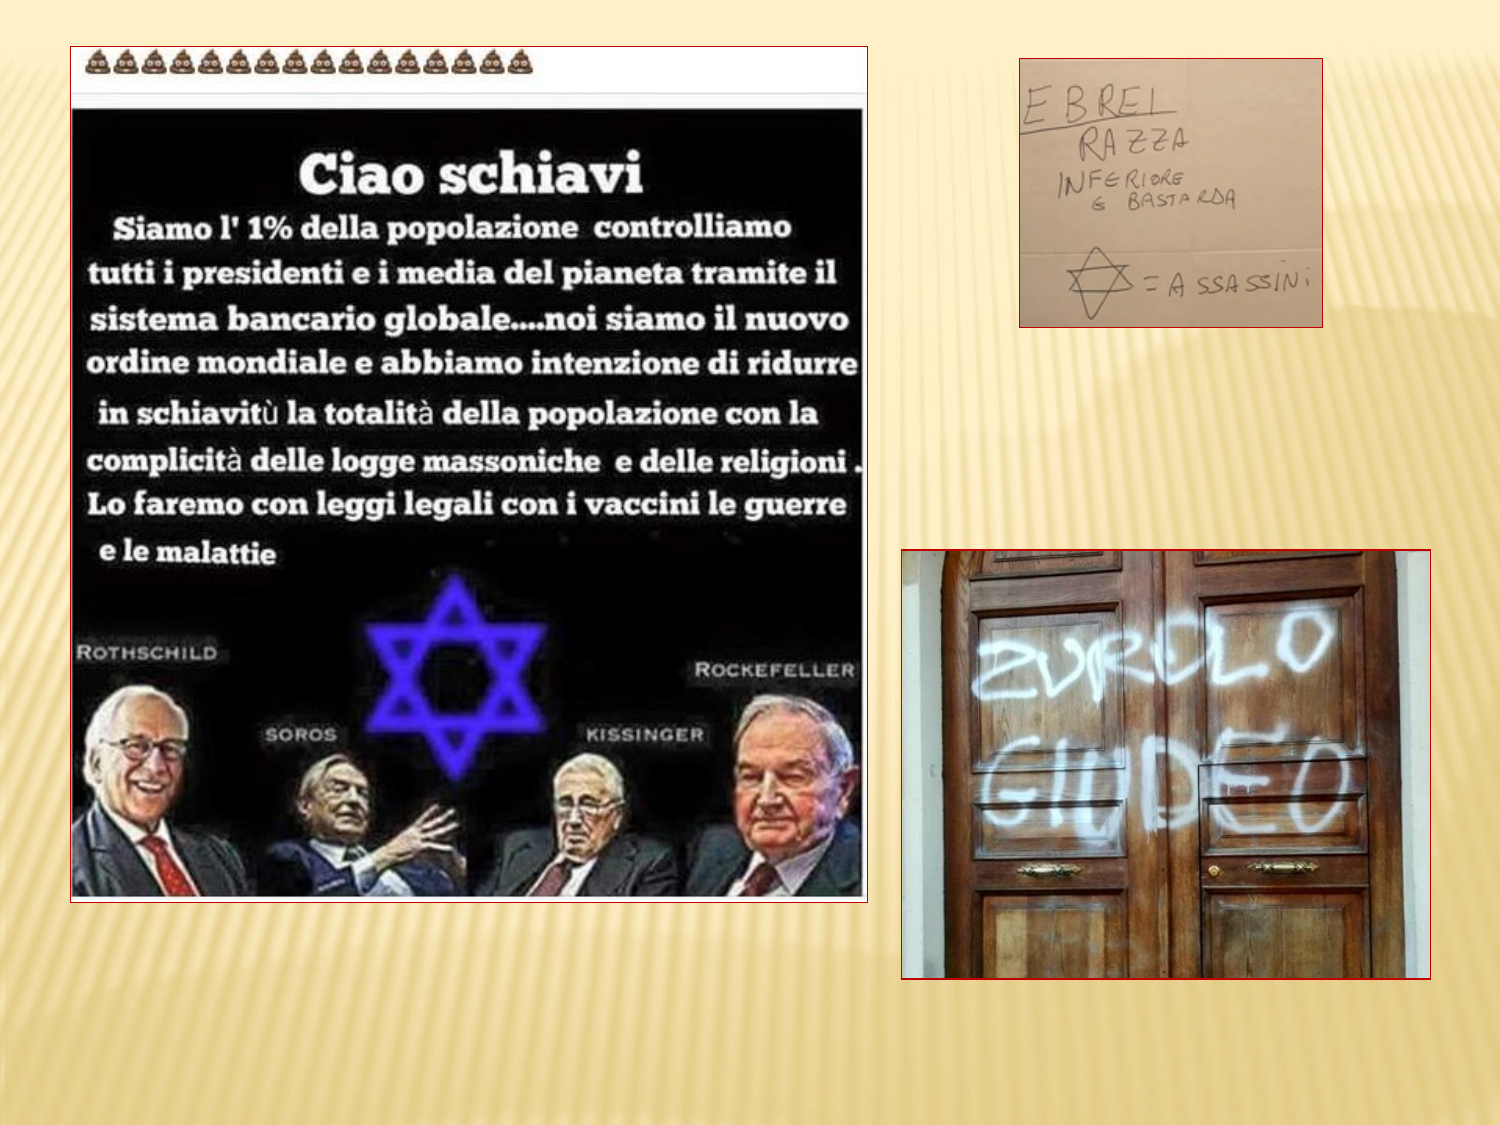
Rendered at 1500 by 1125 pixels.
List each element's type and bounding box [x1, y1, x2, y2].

picture [69, 46, 868, 903]
picture [901, 550, 1430, 979]
picture [1019, 58, 1323, 328]
